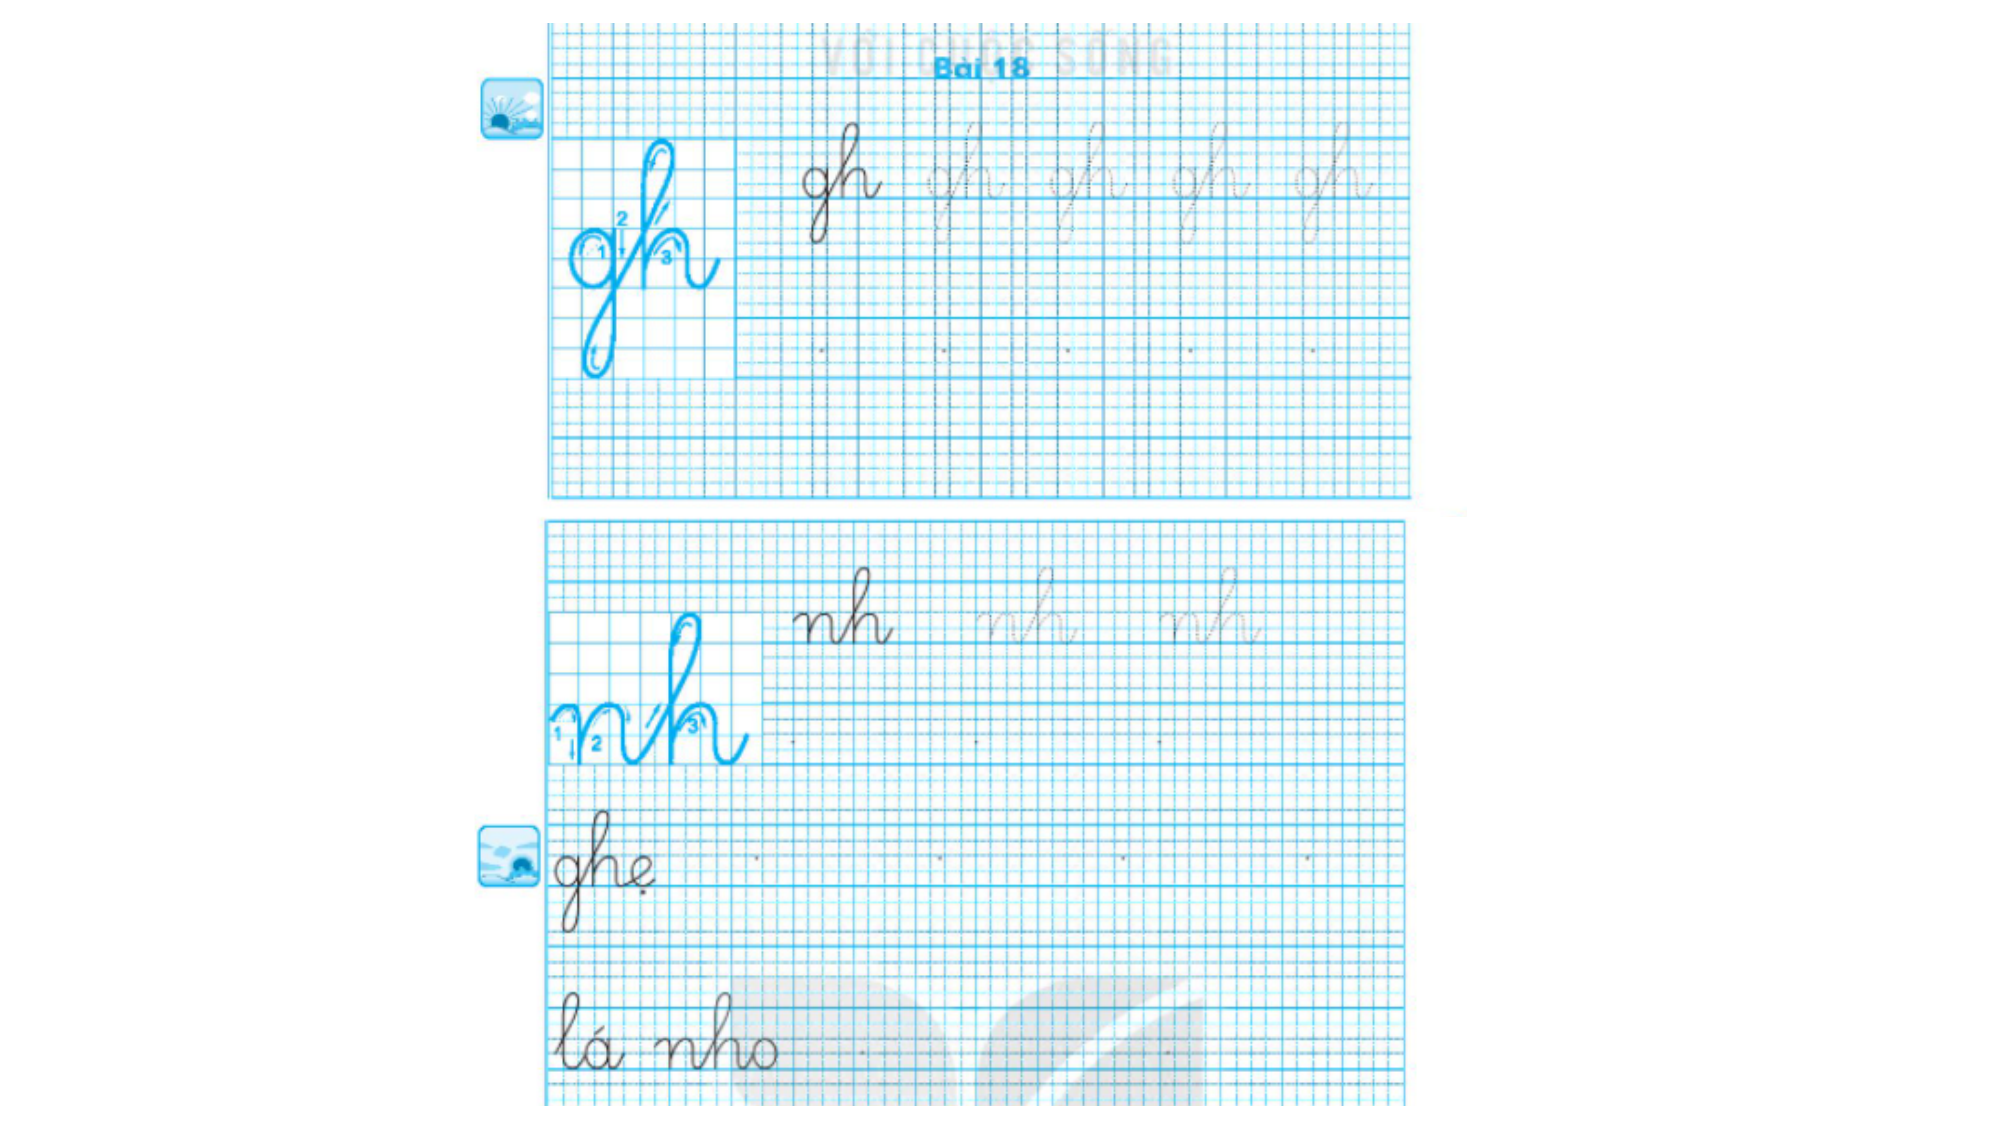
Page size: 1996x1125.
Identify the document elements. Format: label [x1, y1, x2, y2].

picture [448, 23, 1468, 1106]
